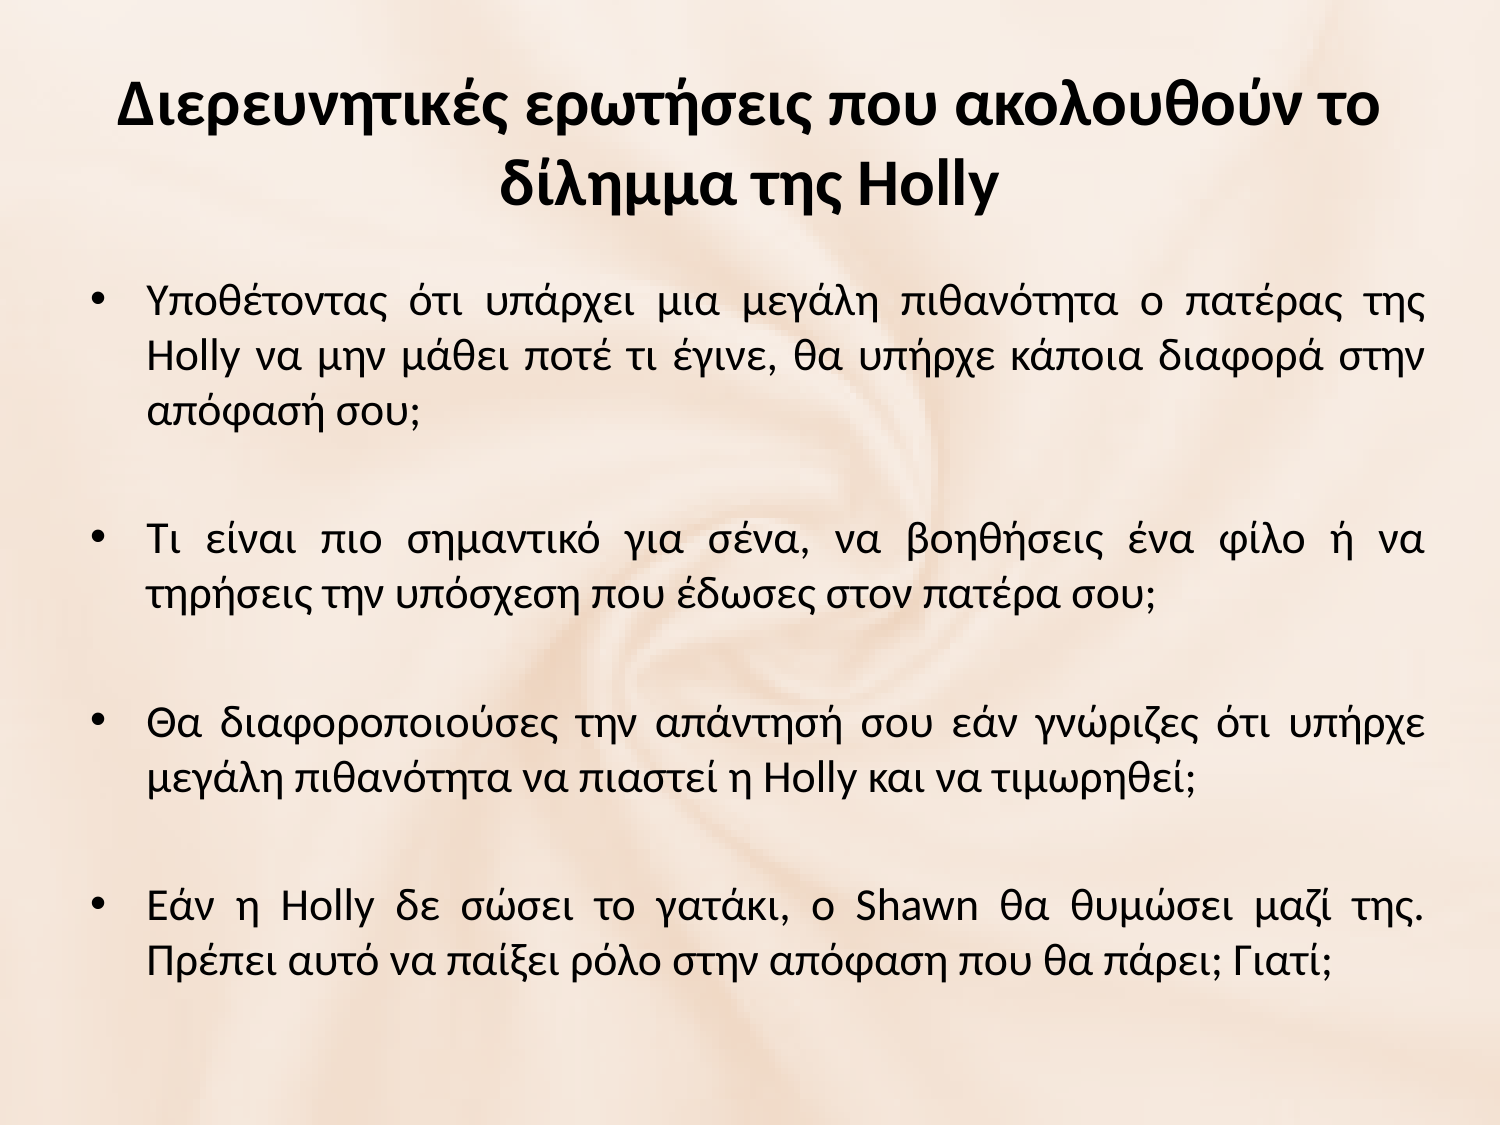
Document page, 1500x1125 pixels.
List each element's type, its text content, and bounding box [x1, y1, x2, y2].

list Υποθέτοντας ότι υπάρχει μια μεγάλη πιθανότητα ο πατέρας της Holly να μην μάθει ποτέ τι έγινε, θα υπήρχε κάποια διαφορά στην απόφασή σου; Τι είναι πιο σημαντικό για σένα, να βοηθήσεις ένα φίλο ή να τηρήσεις την υπόσχεση που έδωσες στον πατέρα σου; Θα διαφοροποιούσες την απάντησή σου εάν γνώριζες ότι υπήρχε μεγάλη πιθανότητα να πιαστεί η Holly και να τιμωρηθεί; Εάν η Holly δε σώσει το γατάκι, ο Shawn θα θυμώσει μαζί της. Πρέπει αυτό να παίξει ρόλο στην απόφαση που θα πάρει; Γιατί; [75, 262, 1442, 1079]
title Διερευνητικές ερωτήσεις που ακολουθούν το δίλημμα της Holly [75, 45, 1425, 233]
